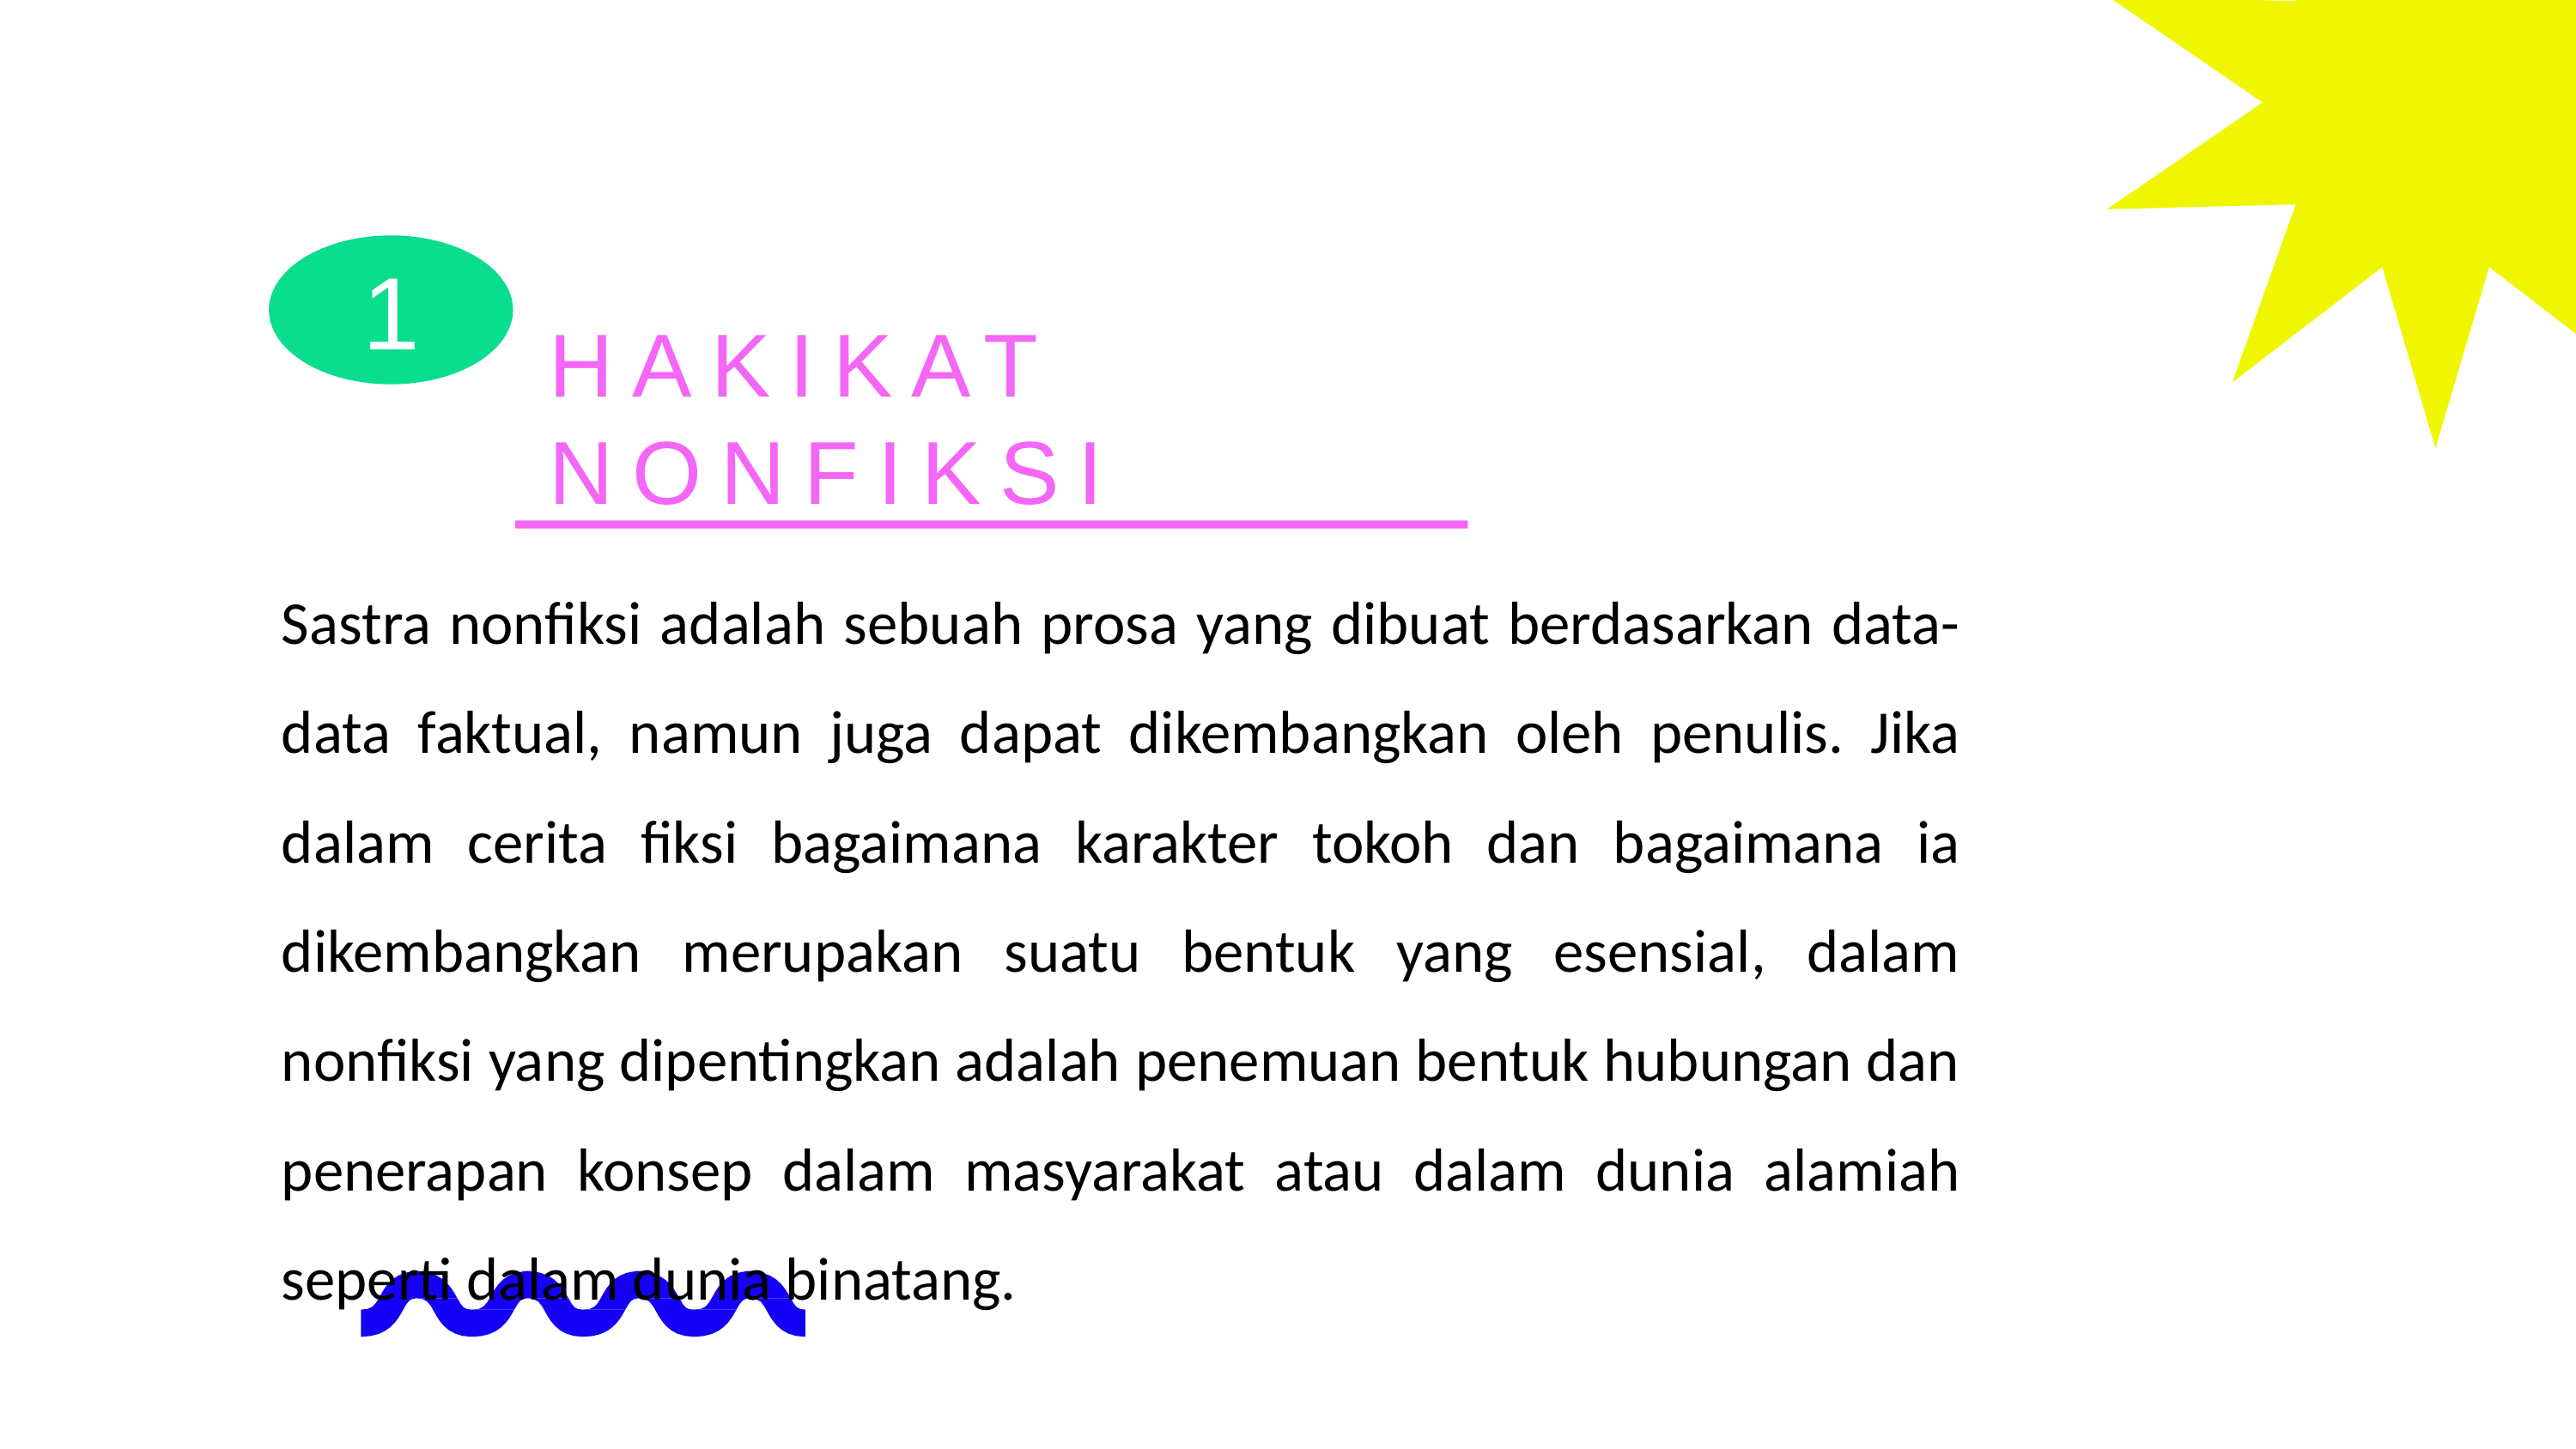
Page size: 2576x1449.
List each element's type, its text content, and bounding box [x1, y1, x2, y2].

text_box Sastra nonfiksi adalah sebuah prosa yang dibuat berdasarkan data-data faktual, namun juga dapat dikembangkan oleh penulis. Jika dalam cerita fiksi bagaimana karakter tokoh dan bagaimana ia dikembangkan merupakan suatu bentuk yang esensial, dalam nonfiksi yang dipentingkan adalah penemuan bentuk hubungan dan penerapan konsep dalam masyarakat atau dalam dunia alamiah seperti dalam dunia binatang. [269, 540, 1976, 1391]
title 1 [361, 245, 415, 489]
text_box [2106, 0, 2576, 449]
text_box [269, 235, 513, 383]
text_box [515, 520, 1468, 529]
text_box HAKIKAT NONFIKSI [547, 306, 1504, 523]
